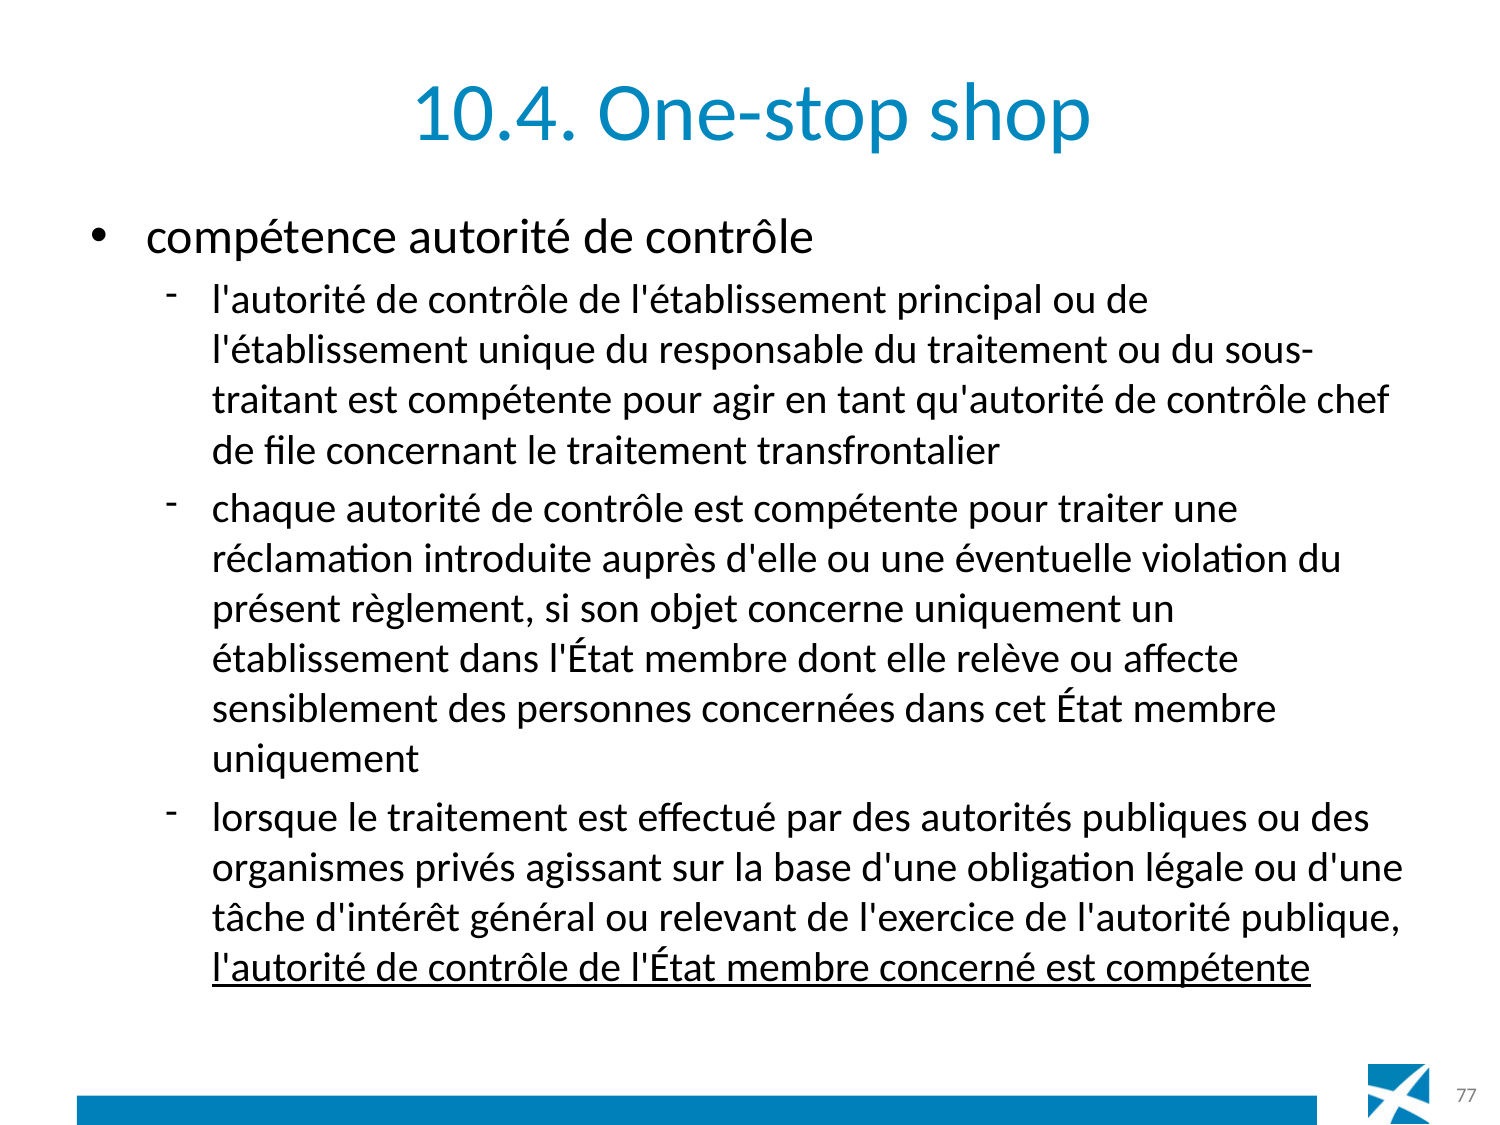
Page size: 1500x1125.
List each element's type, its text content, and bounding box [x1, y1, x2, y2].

slide_number 77 [1368, 1064, 1492, 1125]
title 10.4. One-stop shop [76, 30, 1427, 183]
list compétence autorité de contrôle l'autorité de contrôle de l'établissement principal ou de l'établissement unique du responsable du traitement ou du sous-traitant est compétente pour agir en tant qu'autorité de contrôle chef de file concernant le traitement transfrontalier chaque autorité de contrôle est compétente pour traiter une réclamation introduite auprès d'elle ou une éventuelle violation du présent règlement, si son objet concerne uniquement un établissement dans l'État membre dont elle relève ou affecte sensiblement des personnes concernées dans cet État membre uniquement lorsque le traitement est effectué par des autorités publiques ou des organismes privés agissant sur la base d'une obligation légale ou d'une tâche d'intérêt général ou relevant de l'exercice de l'autorité publique, l'autorité de contrôle de l'État membre concerné est compétente [75, 196, 1425, 1035]
